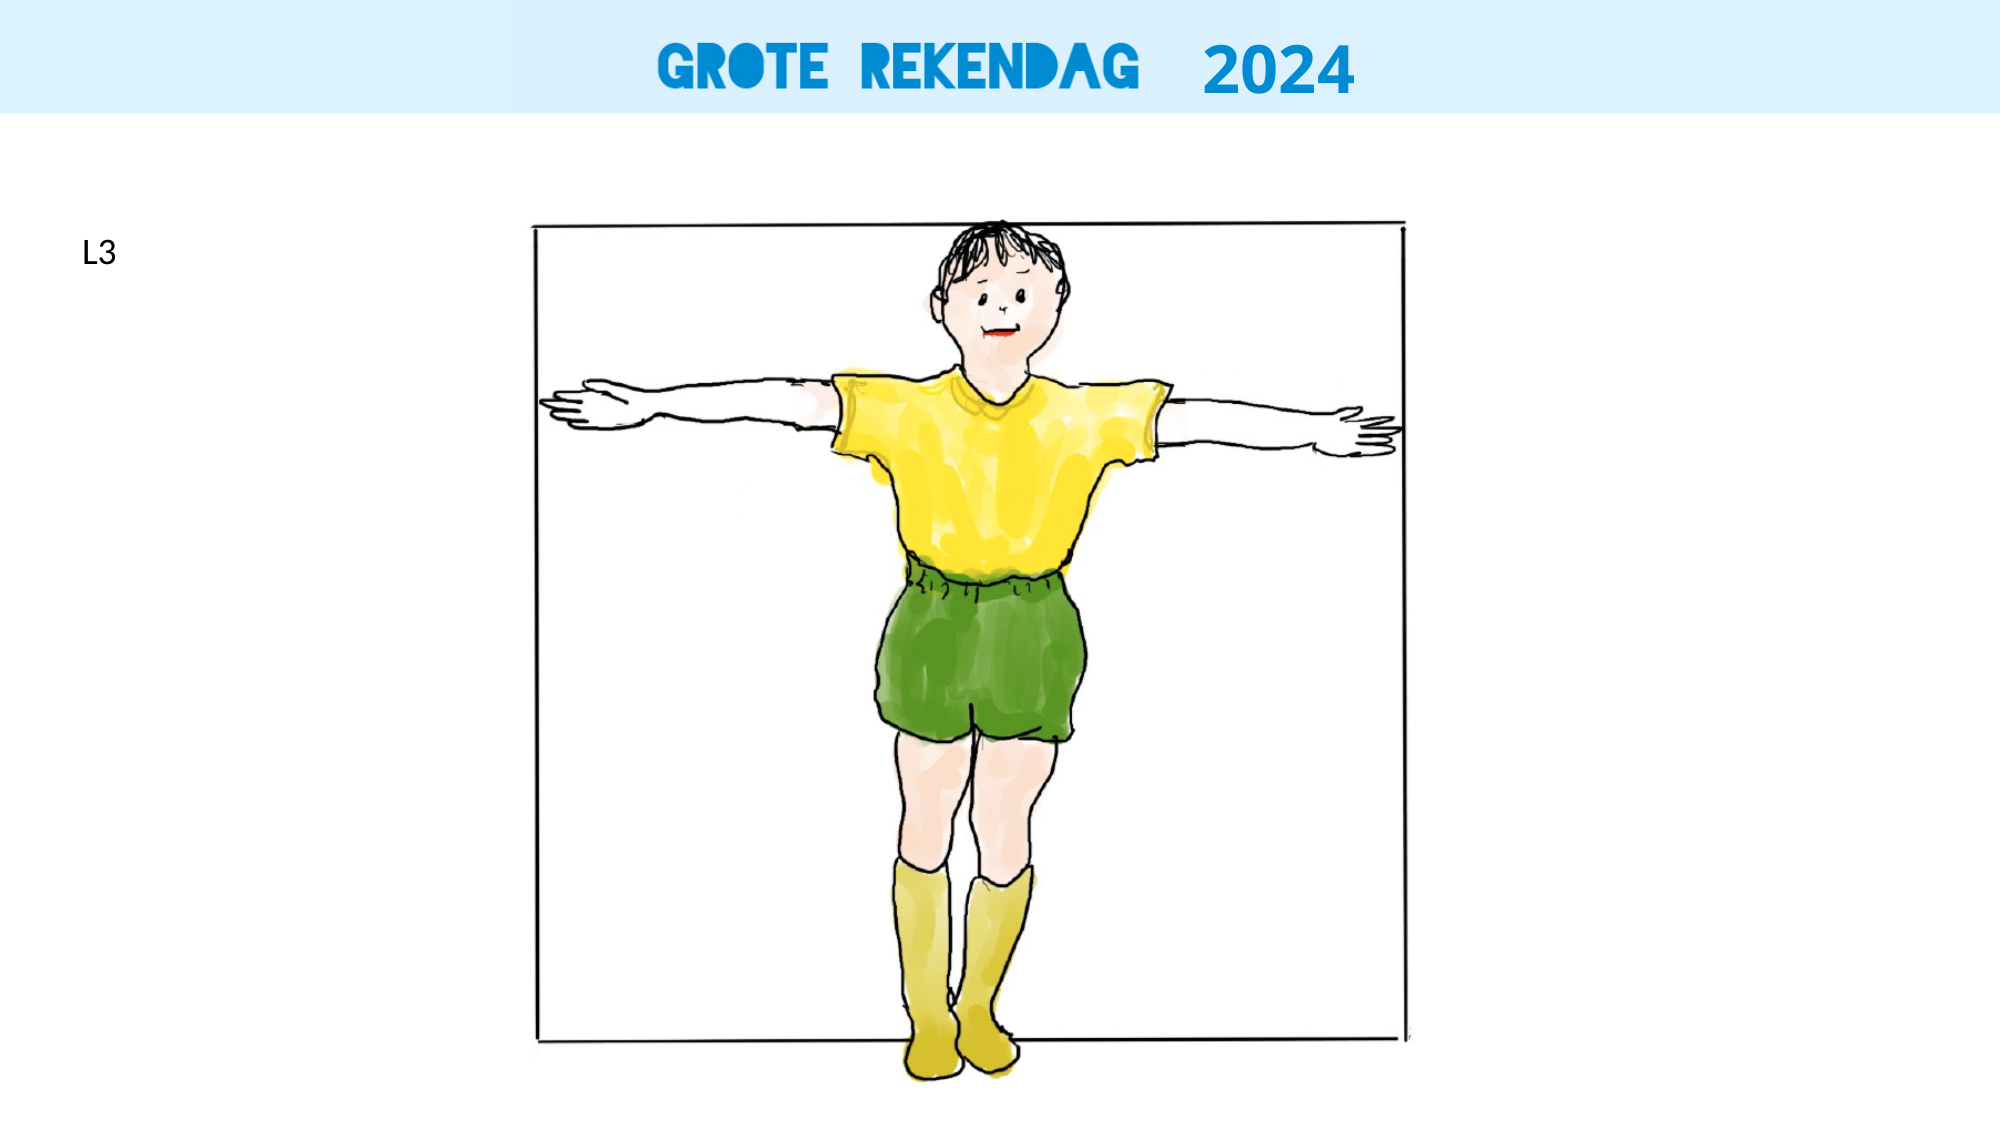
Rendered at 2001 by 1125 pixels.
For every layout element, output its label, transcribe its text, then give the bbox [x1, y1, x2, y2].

picture [515, 0, 1281, 107]
text_box L3 [67, 219, 132, 280]
picture [527, 219, 1433, 1090]
